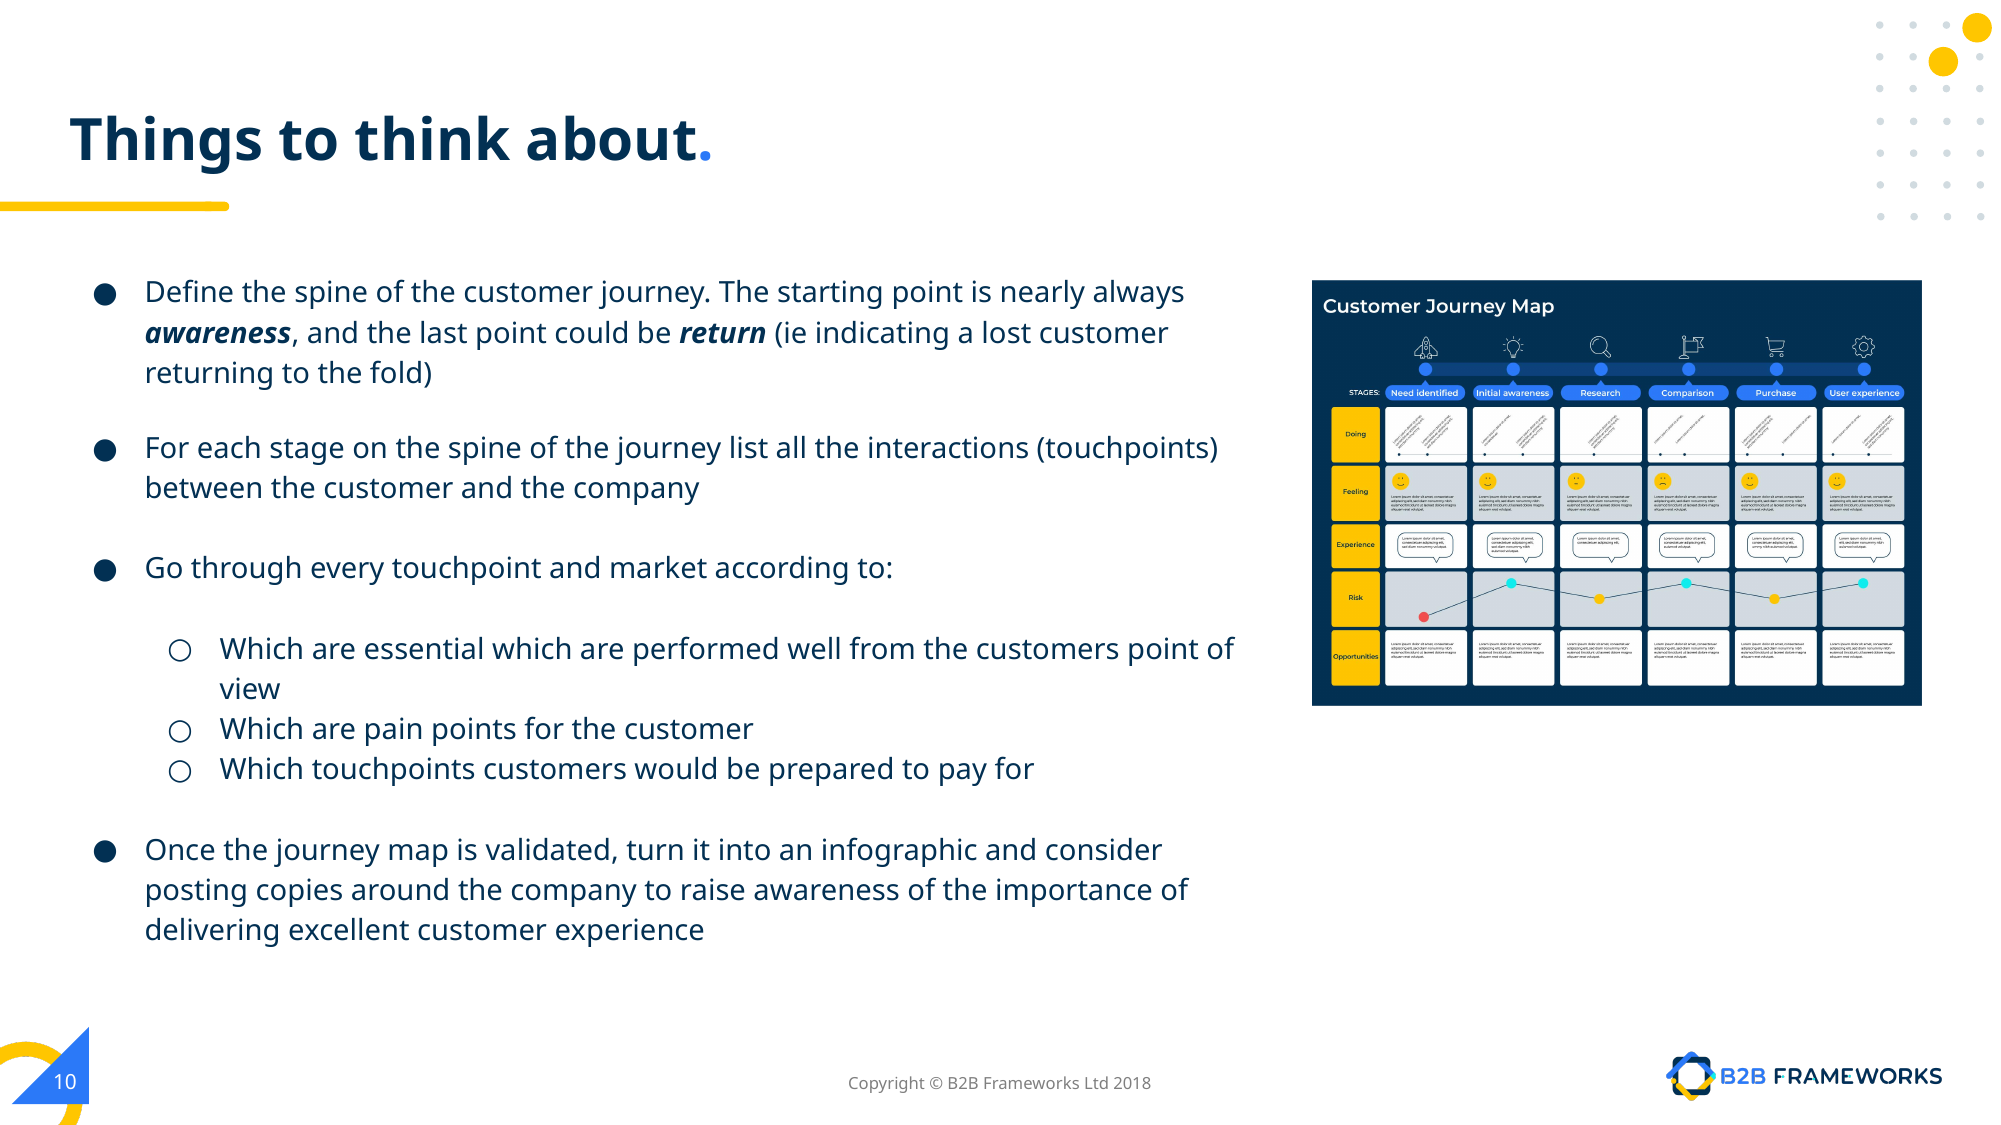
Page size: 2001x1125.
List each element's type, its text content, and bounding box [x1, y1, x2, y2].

slide_number ‹#› [38, 1052, 488, 1113]
footer Copyright © B2B Frameworks Ltd 2018 [662, 1052, 1338, 1113]
picture [1312, 280, 1922, 706]
picture [1655, 1040, 1952, 1111]
title Things to think about. [54, 102, 901, 193]
picture [0, 1041, 84, 1125]
text_box Define the spine of the customer journey. The starting point is nearly always awareness, and the last point could be return (ie indicating a lost customer returning to the fold) For each stage on the spine of the journey list all the interactions (touchpoints) between the customer and the company Go through every touchpoint and market according to: Which are essential which are performed well from the customers point of view Which are pain points for the customer Which touchpoints customers would be prepared to pay for Once the journey map is validated, turn it into an infographic and consider posting copies around the company to raise awareness of the importance of delivering excellent customer experience [54, 261, 1275, 994]
